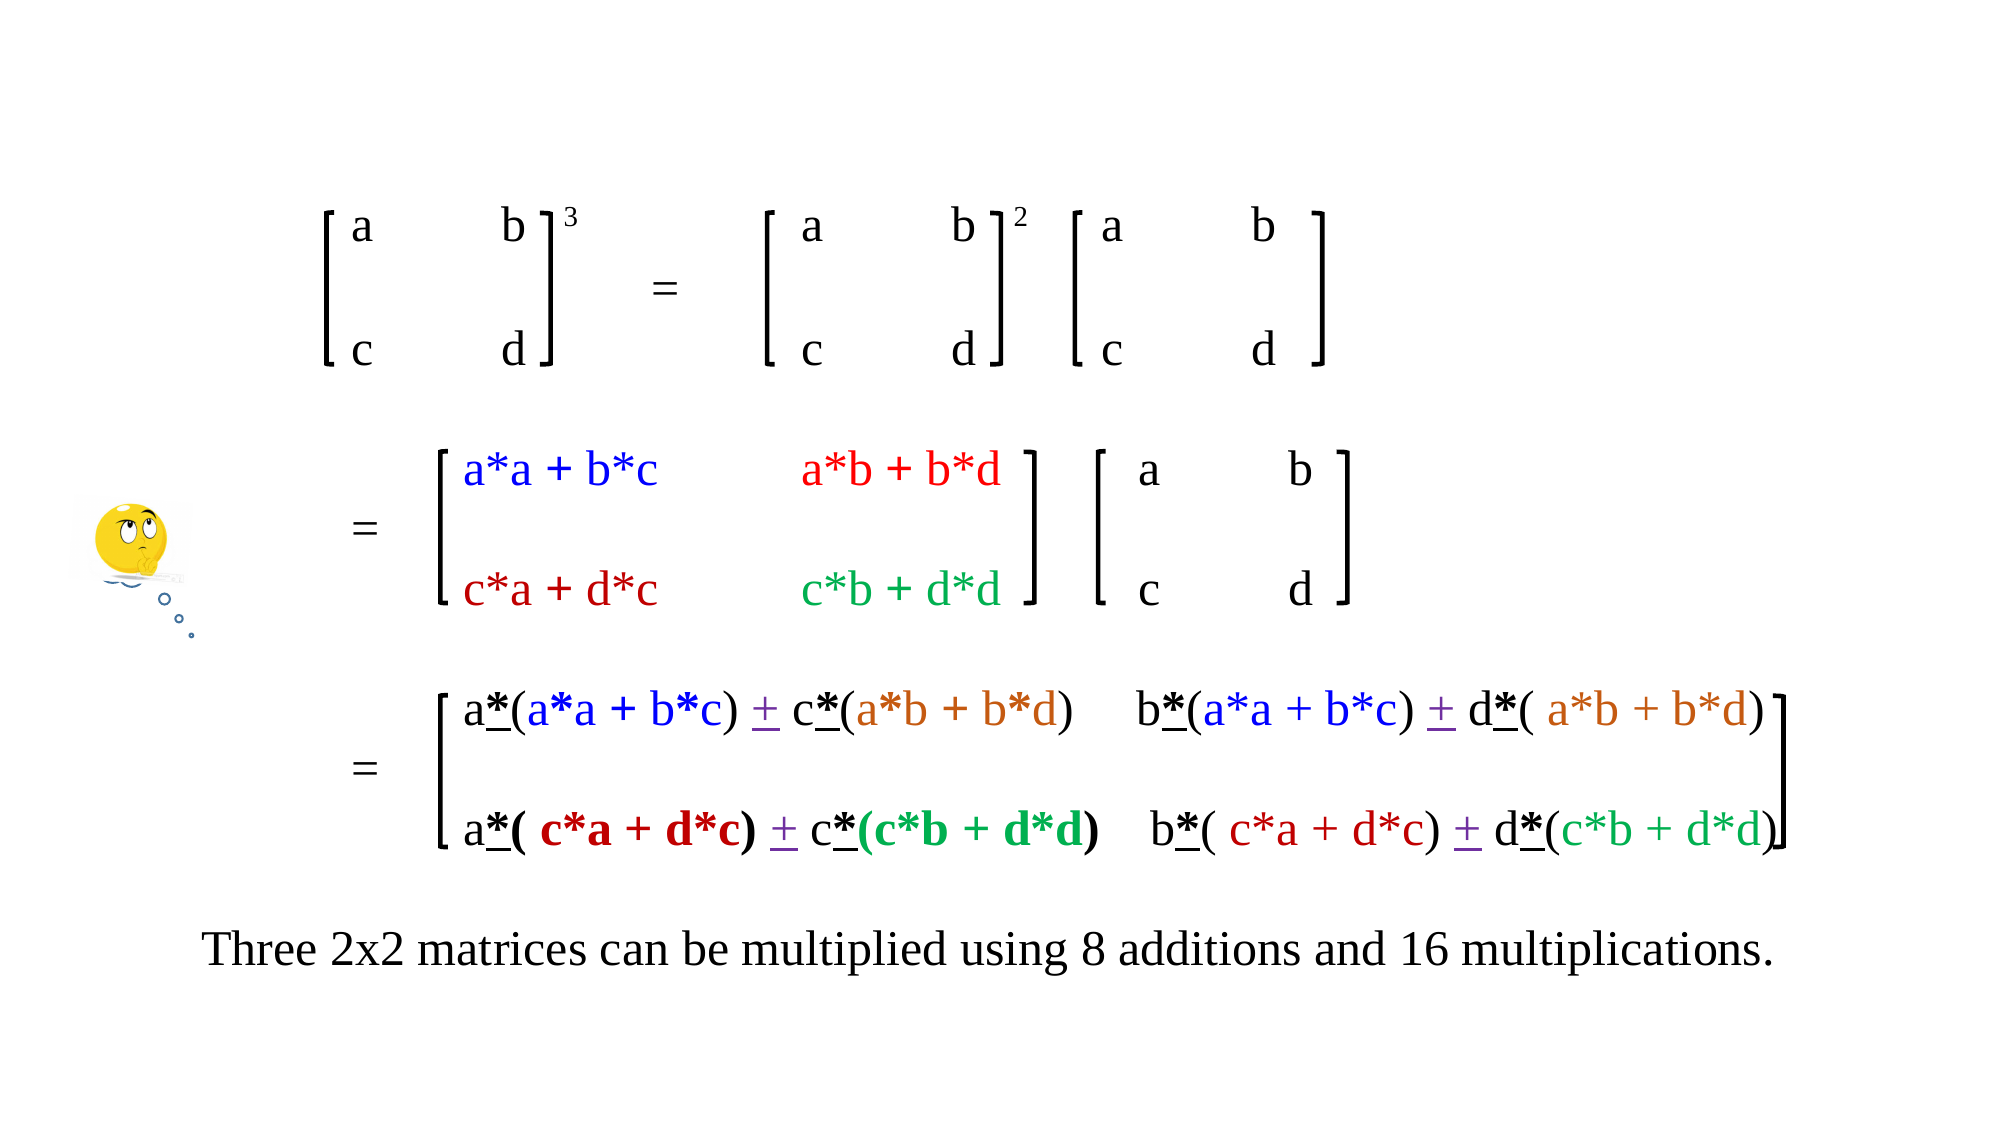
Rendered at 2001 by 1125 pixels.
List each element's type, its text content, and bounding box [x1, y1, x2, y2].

text_box [157, 592, 172, 606]
text_box a b 3 a b 2 a b = c d c d c d a*a + b*c a*b + b*d a b = c*a + d*c c*b + d*d c d a*(a*a + b*c) + c*(a*b + b*d) b*(a*a + b*c) + d*( a*b + b*d) = a*( c*a + d*c) + c*(c*b + d*d) b*( c*a + d*c) + d*(c*b + d*d) Three 2x2 matrices can be multiplied using 8 additions and 16 multiplications. [186, 179, 1826, 1043]
text_box [1336, 451, 1348, 604]
text_box [1772, 695, 1785, 848]
text_box [539, 212, 552, 365]
text_box [439, 694, 448, 848]
text_box [439, 450, 448, 604]
text_box [188, 632, 195, 639]
text_box [766, 211, 775, 365]
text_box [990, 212, 1002, 365]
text_box [174, 613, 184, 624]
text_box [1074, 211, 1083, 365]
text_box [326, 211, 335, 365]
picture [69, 495, 192, 586]
text_box [1023, 451, 1035, 604]
text_box [1311, 212, 1323, 365]
text_box [121, 583, 142, 588]
text_box [1097, 450, 1106, 604]
